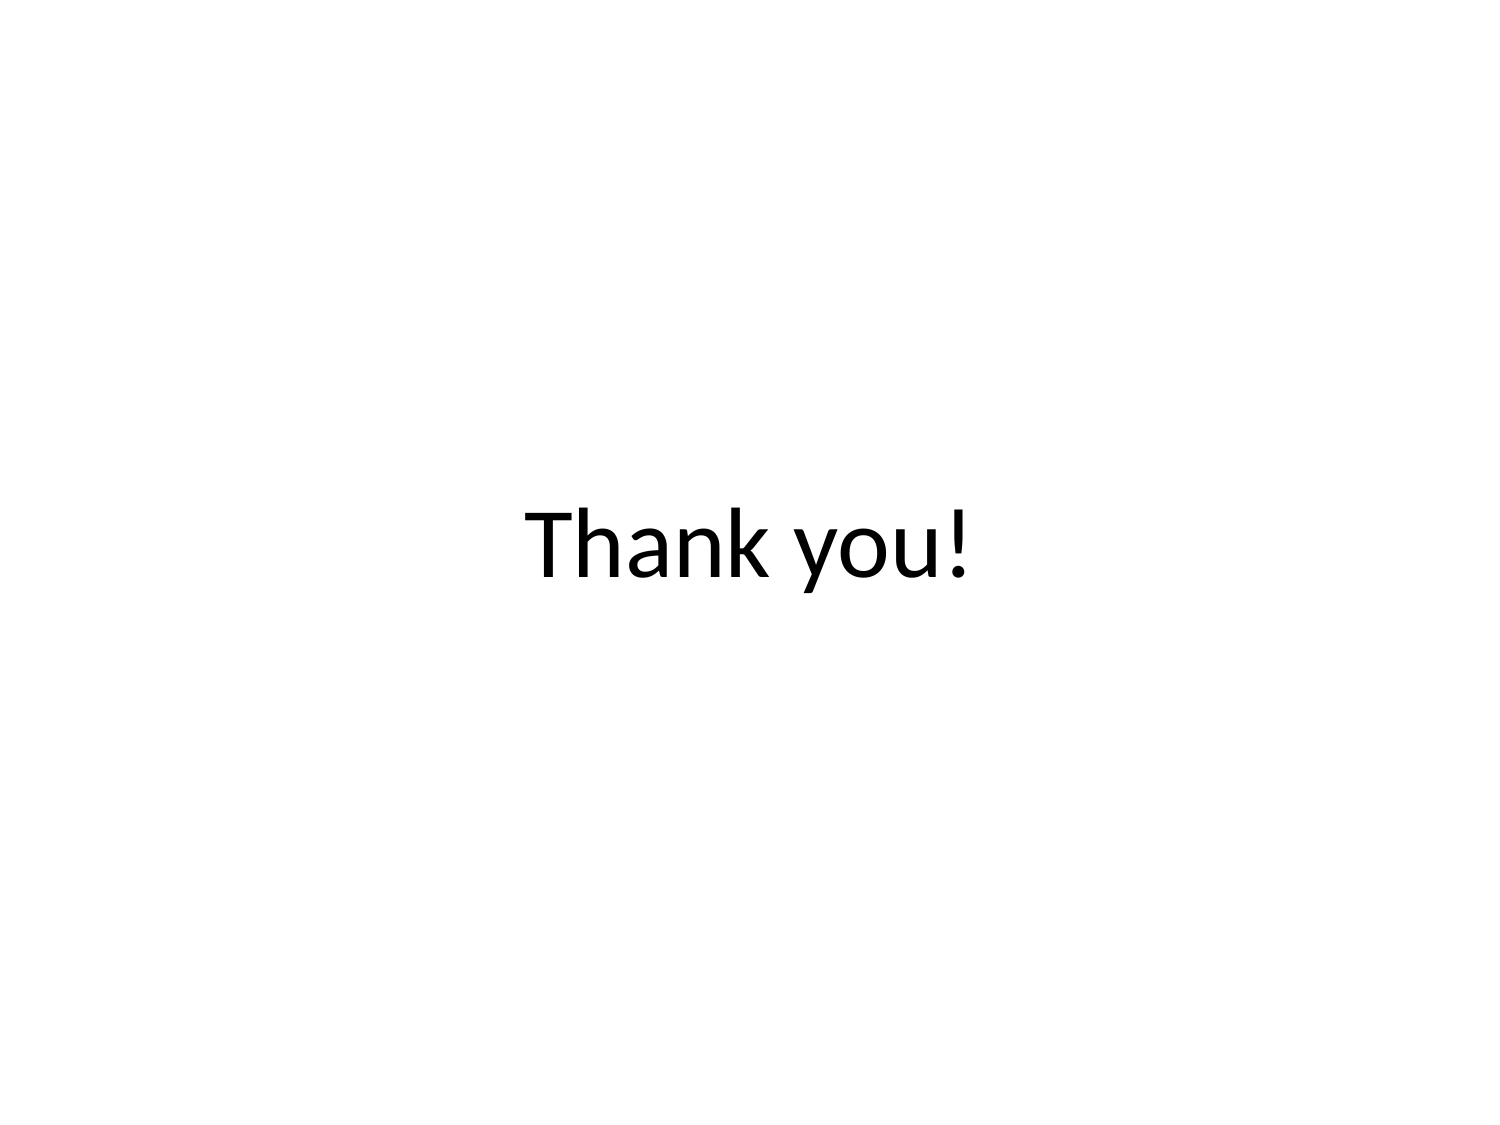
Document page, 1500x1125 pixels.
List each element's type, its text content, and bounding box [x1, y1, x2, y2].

list Thank you! [75, 183, 1425, 926]
